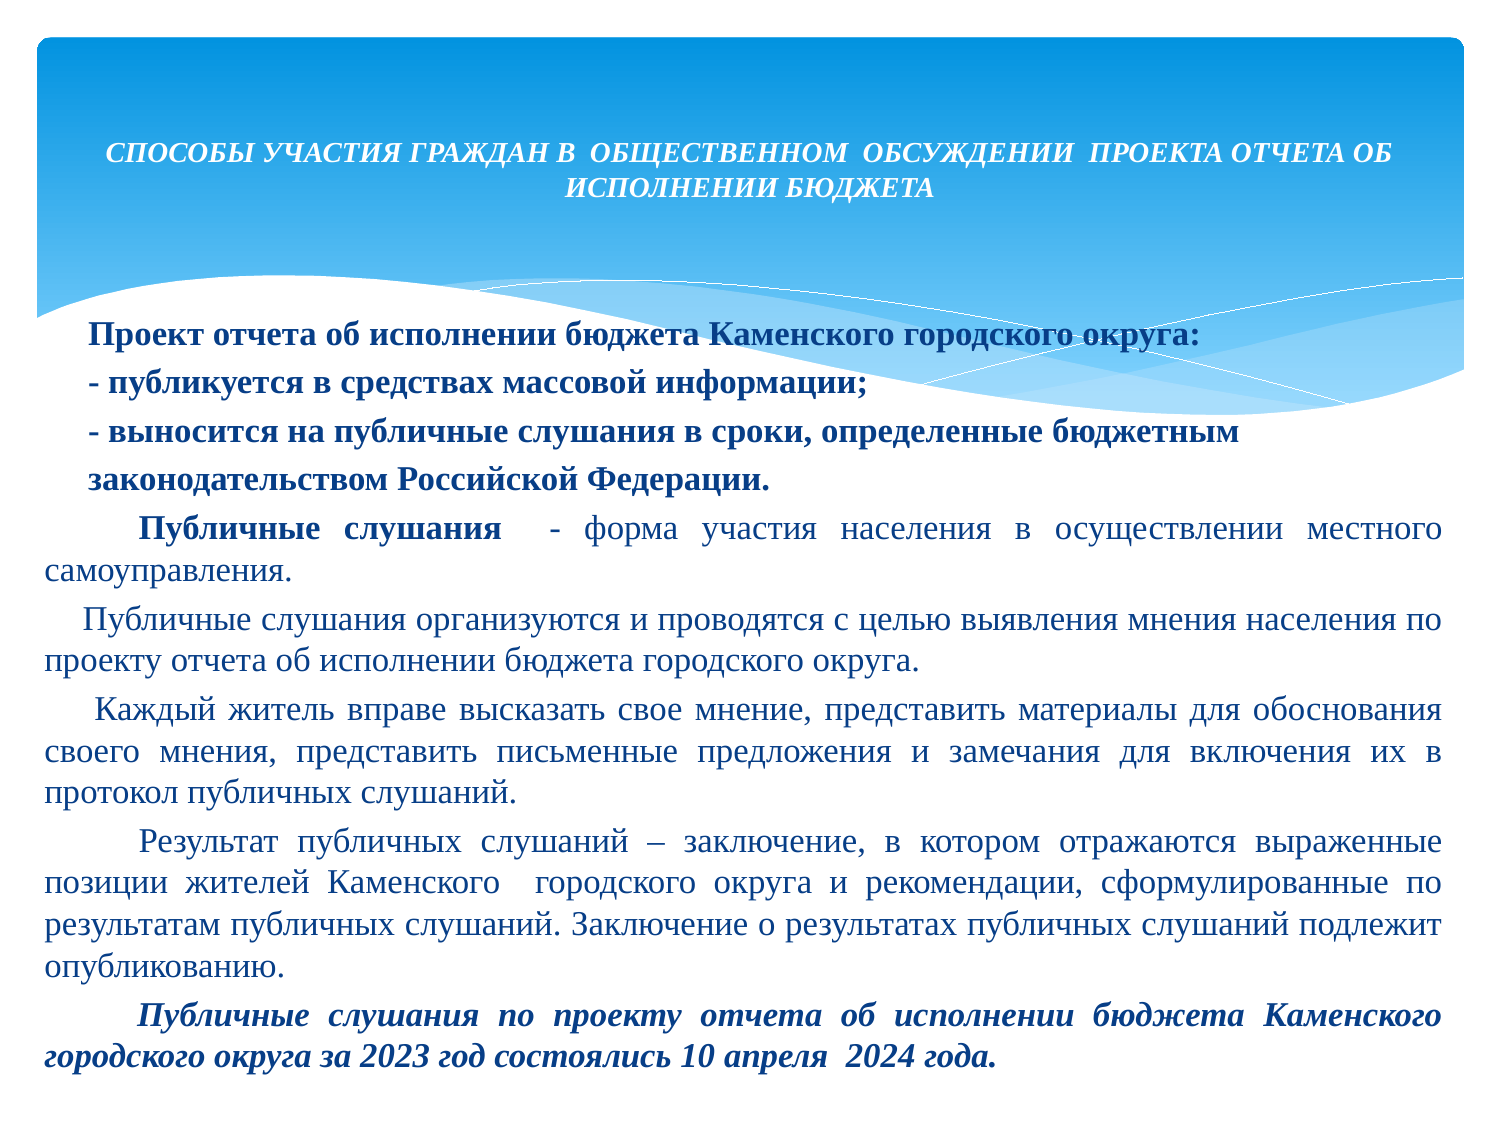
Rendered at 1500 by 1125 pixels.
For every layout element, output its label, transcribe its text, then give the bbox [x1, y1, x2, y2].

list Проект отчета об исполнении бюджета Каменского городского округа: - публикуется в средствах массовой информации; - выносится на публичные слушания в сроки, определенные бюджетным законодательством Российской Федерации. Публичные слушания - форма участия населения в осуществлении местного самоуправления. Публичные слушания организуются и проводятся с целью выявления мнения населения по проекту отчета об исполнении бюджета городского округа. Каждый житель вправе высказать свое мнение, представить материалы для обоснования своего мнения, представить письменные предложения и замечания для включения их в протокол публичных слушаний. Результат публичных слушаний – заключение, в котором отражаются выраженные позиции жителей Каменского городского округа и рекомендации, сформулированные по результатам публичных слушаний. Заключение о результатах публичных слушаний подлежит опубликованию. Публичные слушания по проекту отчета об исполнении бюджета Каменского городского округа за 2023 год состоялись 10 апреля 2024 года. [29, 302, 1459, 1094]
title СПОСОБЫ УЧАСТИЯ ГРАЖДАН В ОБЩЕСТВЕННОМ ОБСУЖДЕНИИ ПРОЕКТА ОТЧЕТА ОБ ИСПОЛНЕНИИ БЮДЖЕТА [75, 55, 1425, 261]
